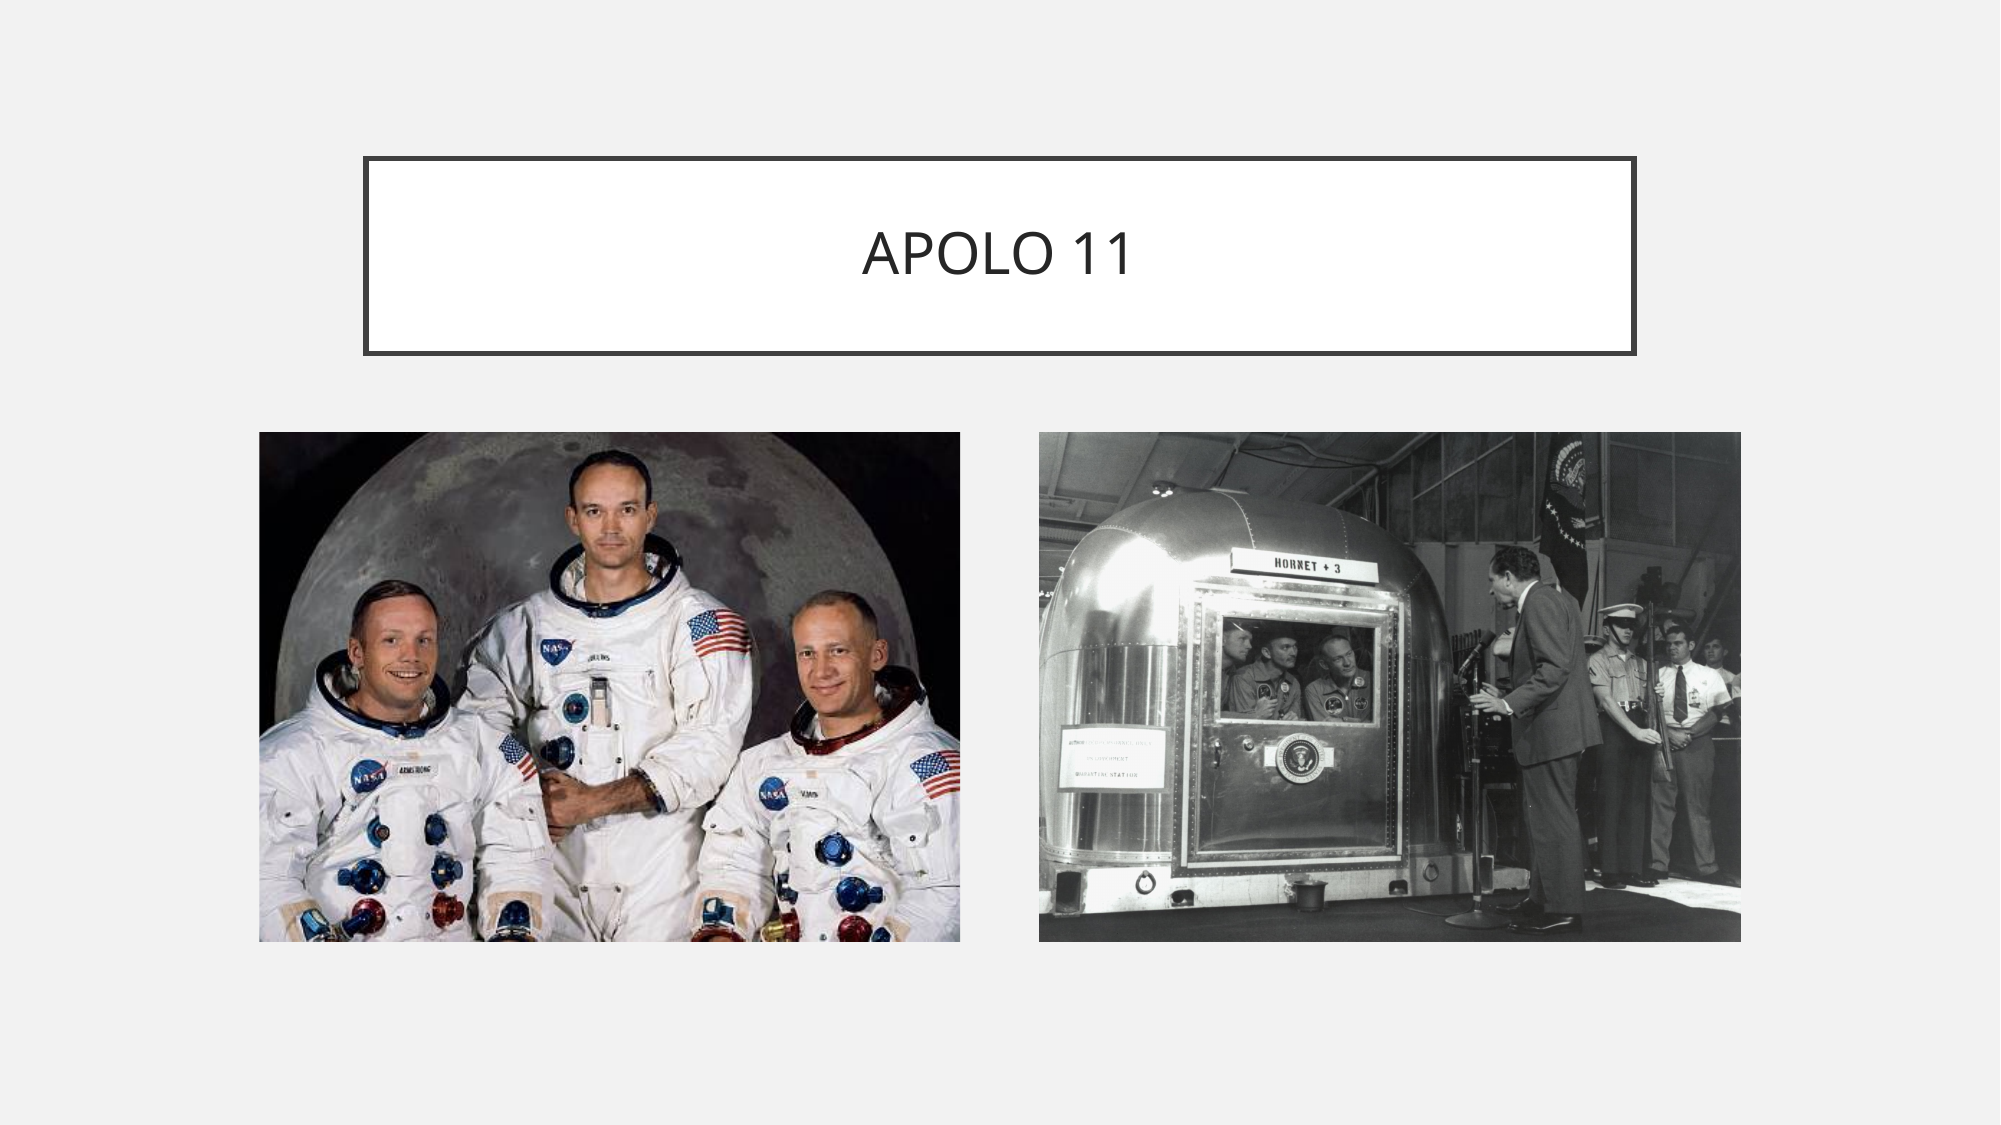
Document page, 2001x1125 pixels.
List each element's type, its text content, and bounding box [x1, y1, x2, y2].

picture [259, 432, 961, 942]
title APOLO 11 [363, 156, 1637, 356]
picture [1039, 432, 1741, 942]
